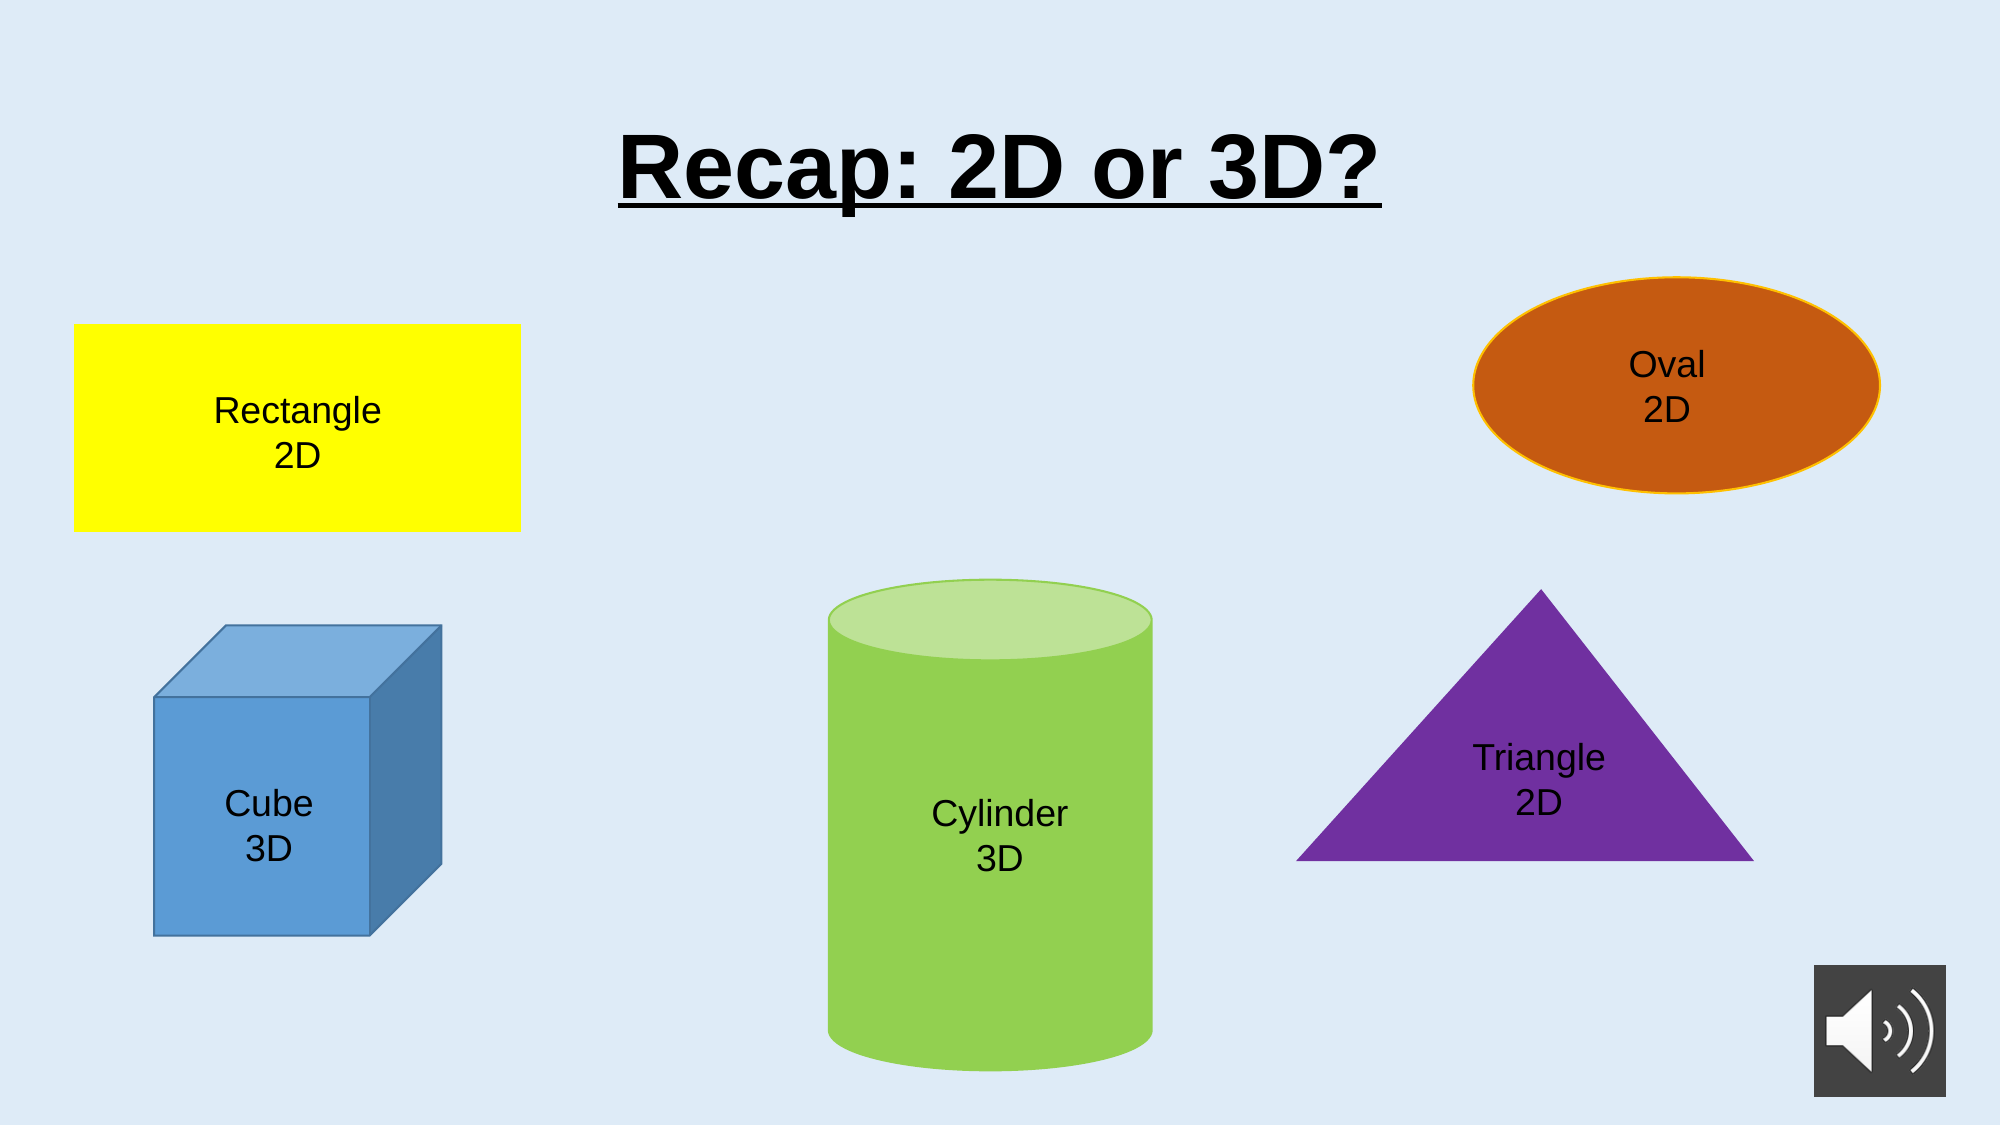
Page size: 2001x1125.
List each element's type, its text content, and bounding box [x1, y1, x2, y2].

text_box [1497, 438, 1856, 495]
picture [1813, 964, 1947, 1098]
text_box [827, 886, 1153, 1072]
text_box Triangle 2D [1345, 725, 1733, 831]
text_box [1498, 276, 1856, 332]
text_box [74, 324, 521, 532]
text_box Rectangle 2D [103, 379, 492, 484]
text_box [1861, 338, 1882, 433]
text_box Oval 2D [1473, 332, 1861, 438]
text_box Cube 3D [75, 771, 463, 877]
text_box [153, 877, 430, 937]
text_box Cylinder 3D [806, 781, 1194, 886]
text_box [153, 624, 443, 771]
title Recap: 2D or 3D? [137, 59, 1863, 278]
text_box [1295, 806, 1755, 862]
text_box [1418, 589, 1648, 725]
text_box [827, 578, 1153, 781]
